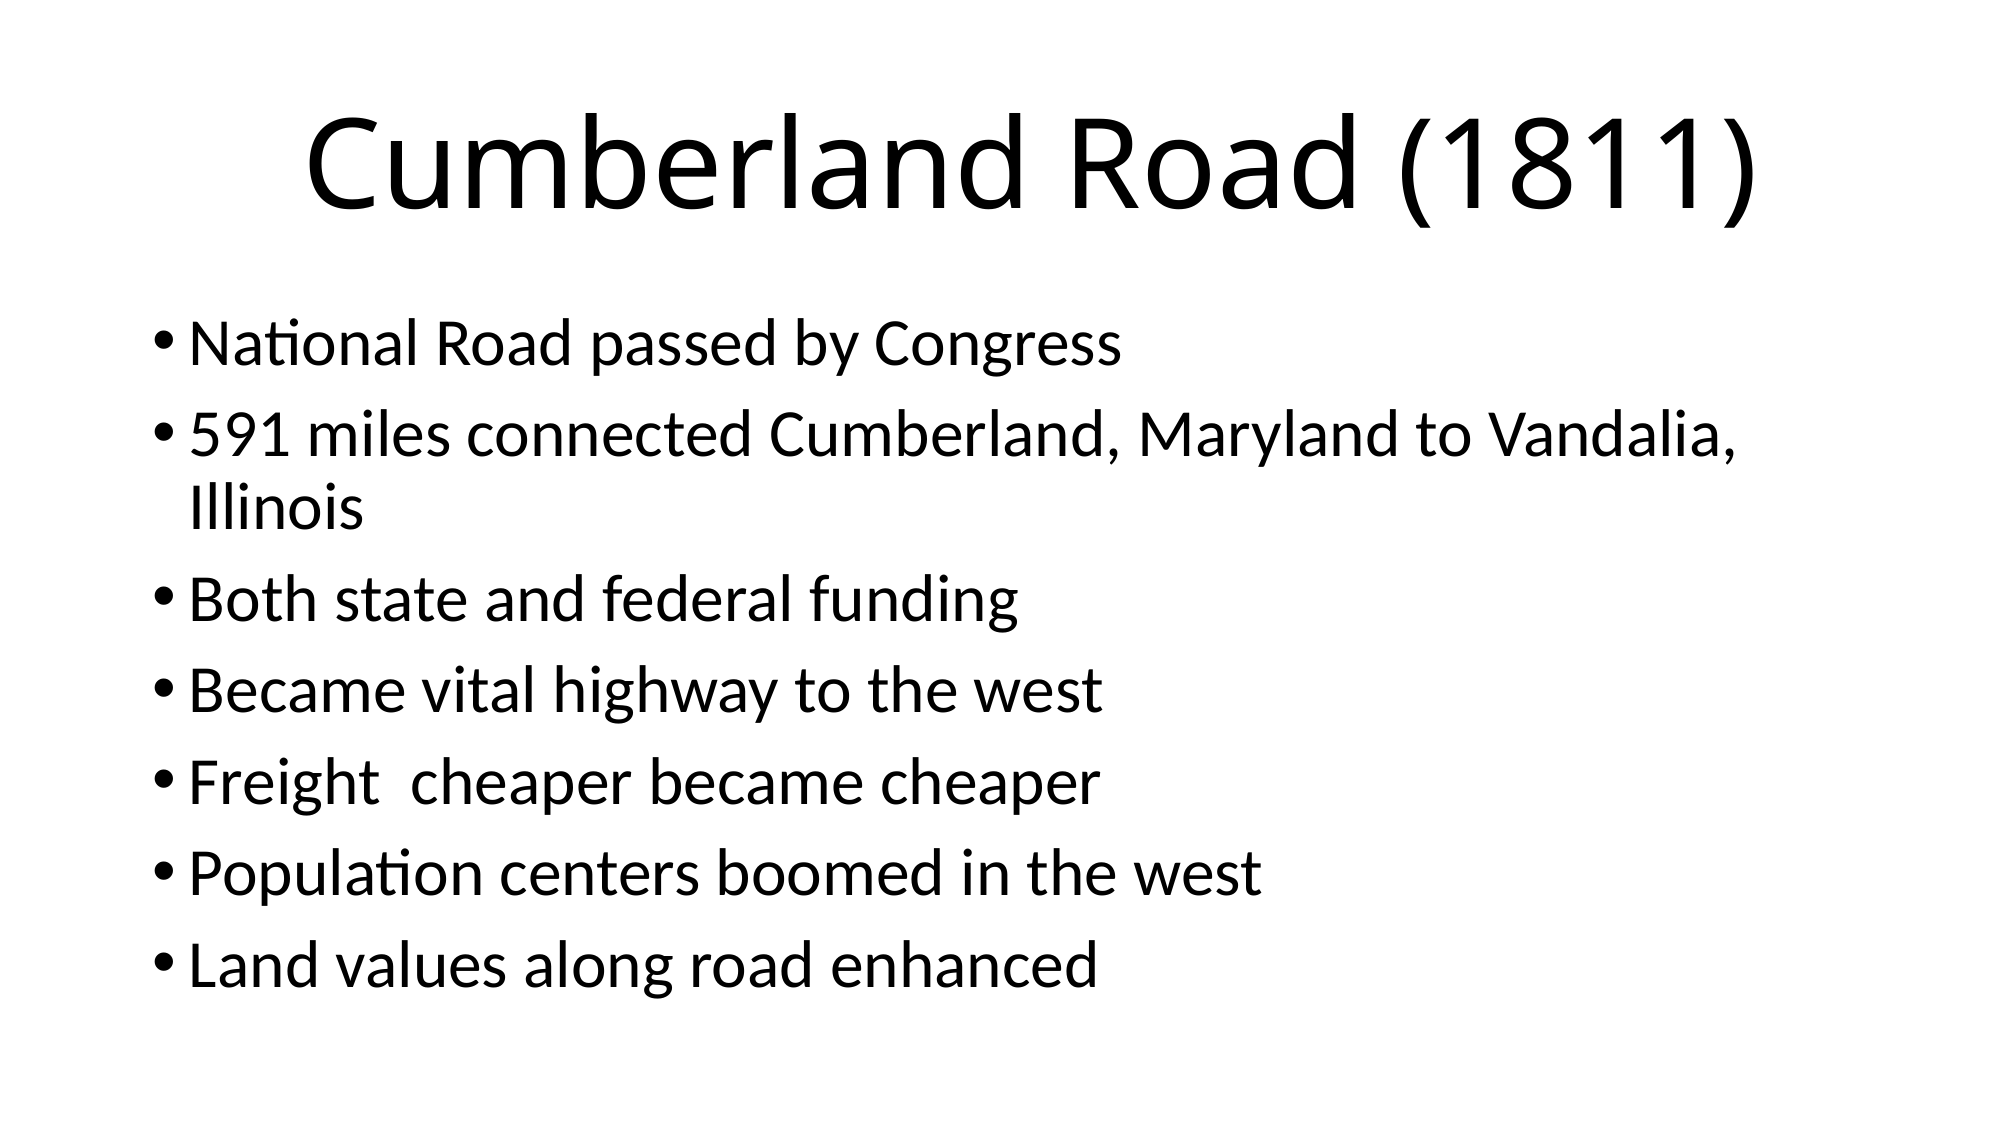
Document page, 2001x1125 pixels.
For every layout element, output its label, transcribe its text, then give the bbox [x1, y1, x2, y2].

title Cumberland Road (1811) [137, 59, 1863, 278]
list National Road passed by Congress 591 miles connected Cumberland, Maryland to Vandalia, Illinois Both state and federal funding Became vital highway to the west Freight cheaper became cheaper Population centers boomed in the west Land values along road enhanced [137, 299, 1863, 1014]
